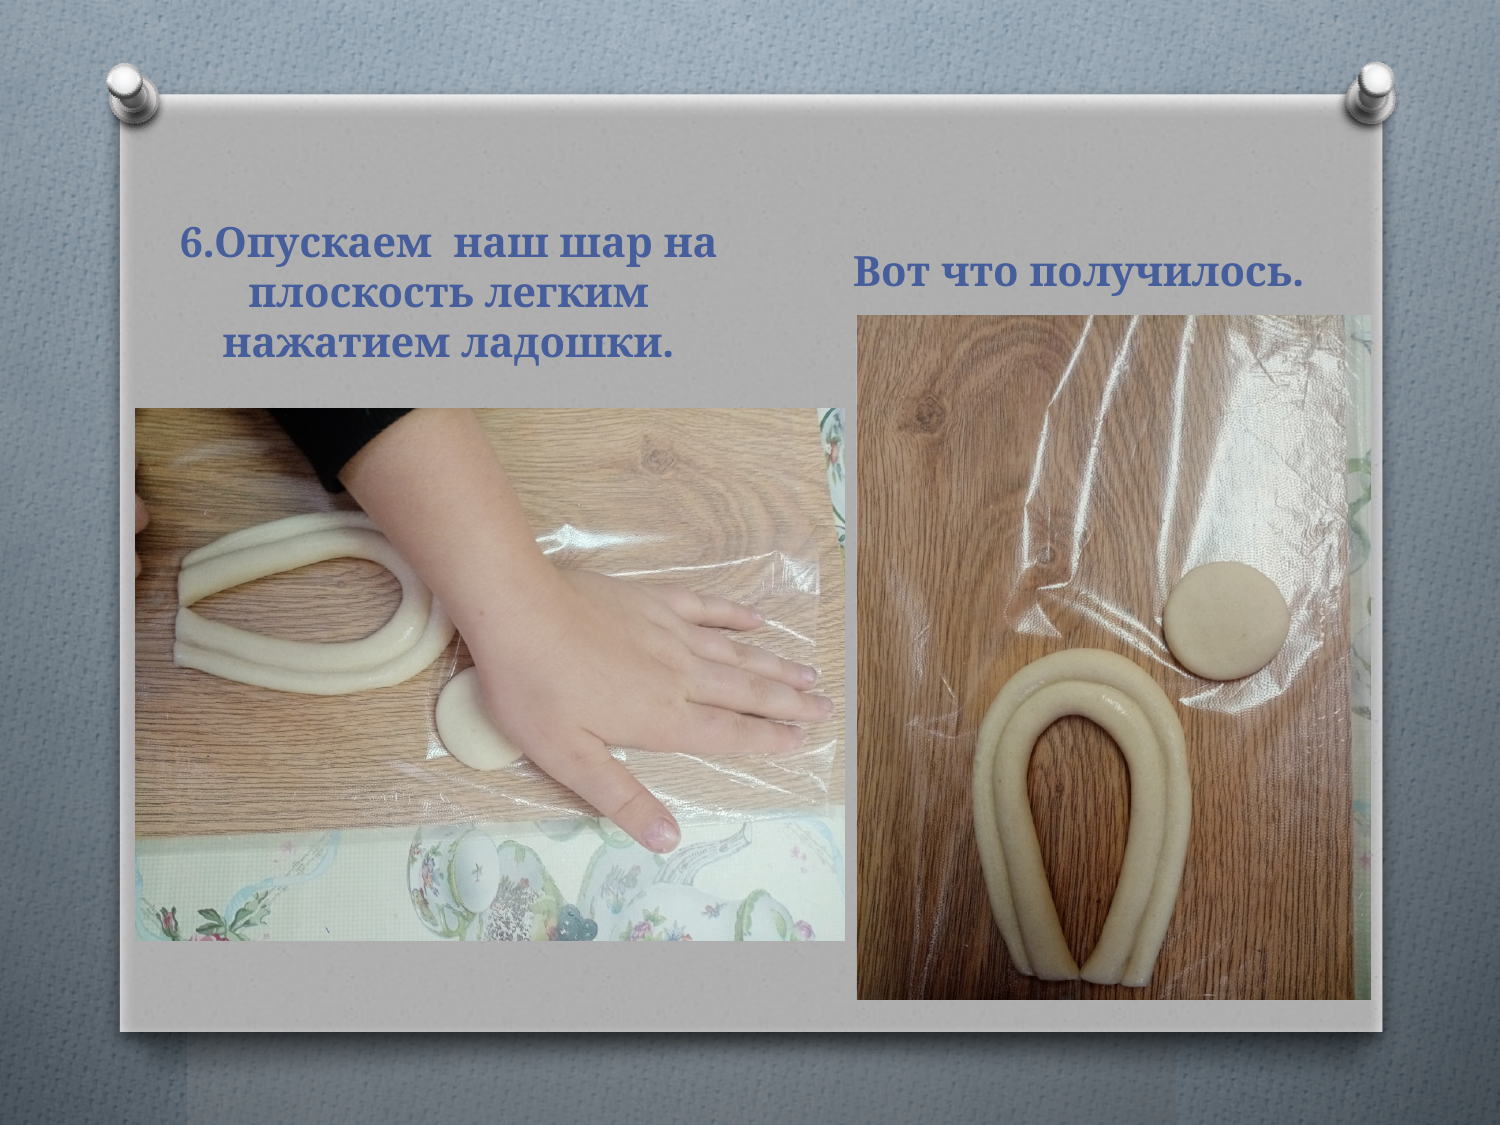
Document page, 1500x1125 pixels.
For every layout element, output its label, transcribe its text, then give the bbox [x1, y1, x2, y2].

list Вот что получилось. [805, 208, 1353, 303]
picture [1317, 35, 1439, 156]
picture [857, 915, 1371, 999]
list 6.Опускаем наш шар на плоскость легким нажатием ладошки. [159, 137, 738, 374]
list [135, 408, 845, 941]
picture [857, 315, 1371, 399]
picture [75, 29, 198, 153]
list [770, 399, 1456, 915]
